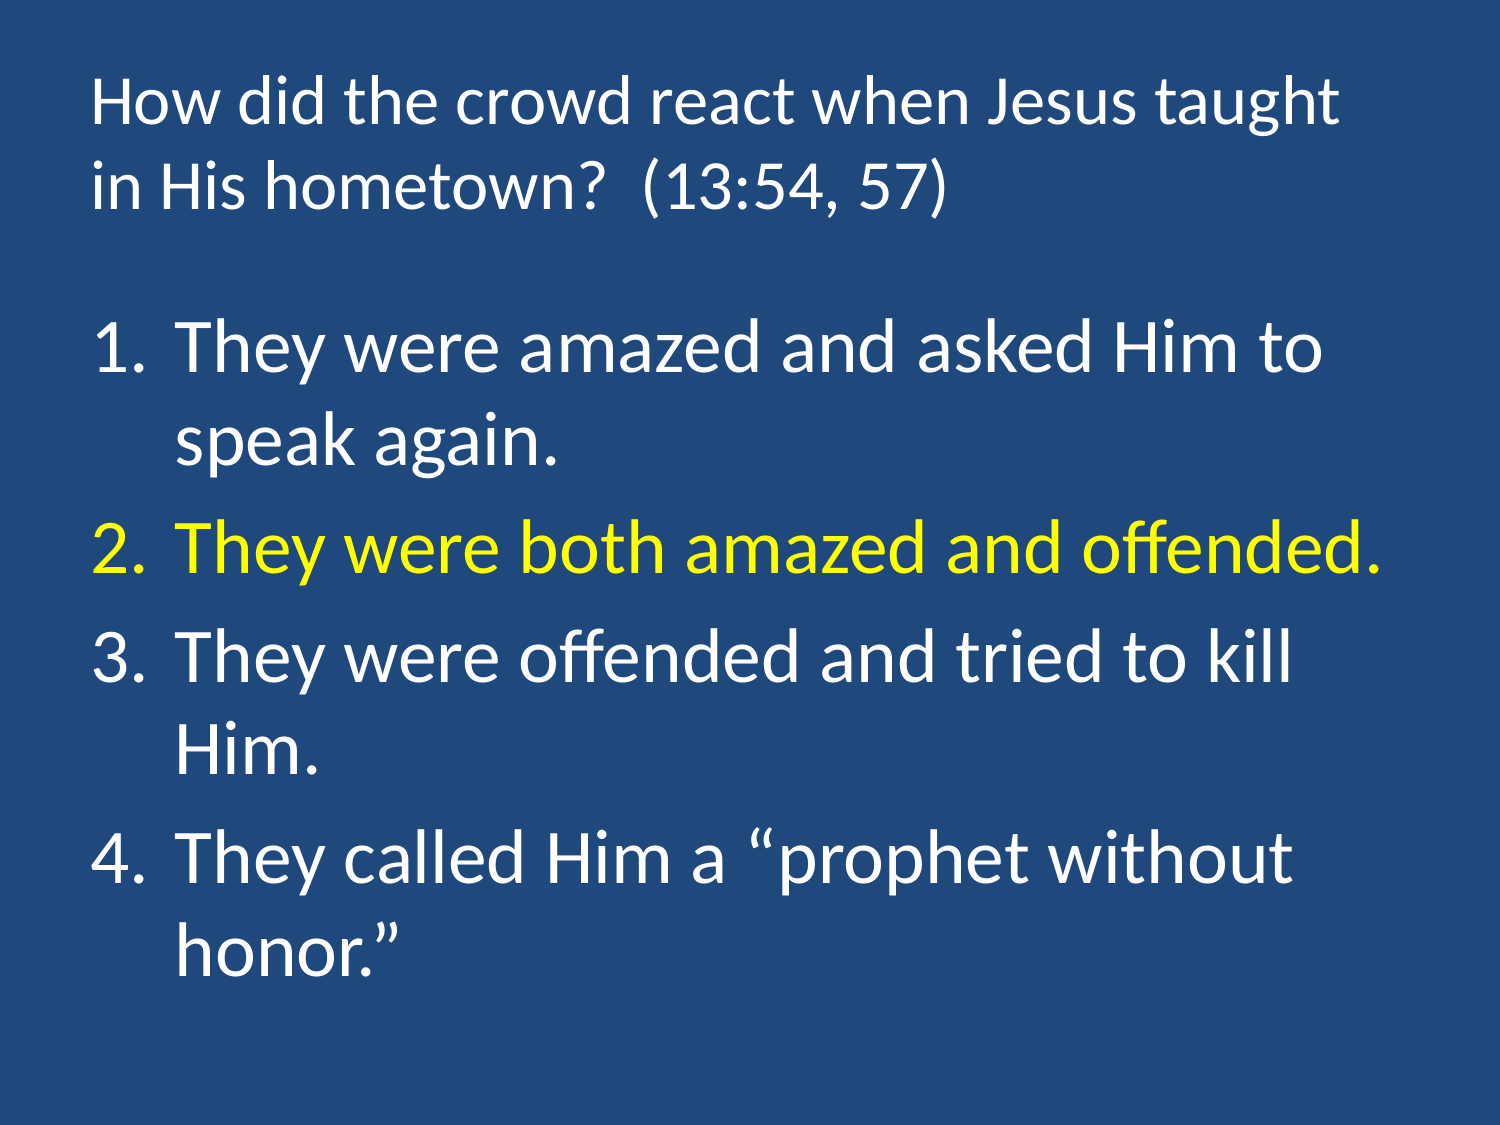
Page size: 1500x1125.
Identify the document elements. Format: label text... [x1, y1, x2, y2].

title How did the crowd react when Jesus taught in His hometown? (13:54, 57) [75, 45, 1425, 233]
list They were amazed and asked Him to speak again. They were both amazed and offended. They were offended and tried to kill Him. They called Him a “prophet without honor.” [75, 287, 1425, 1050]
